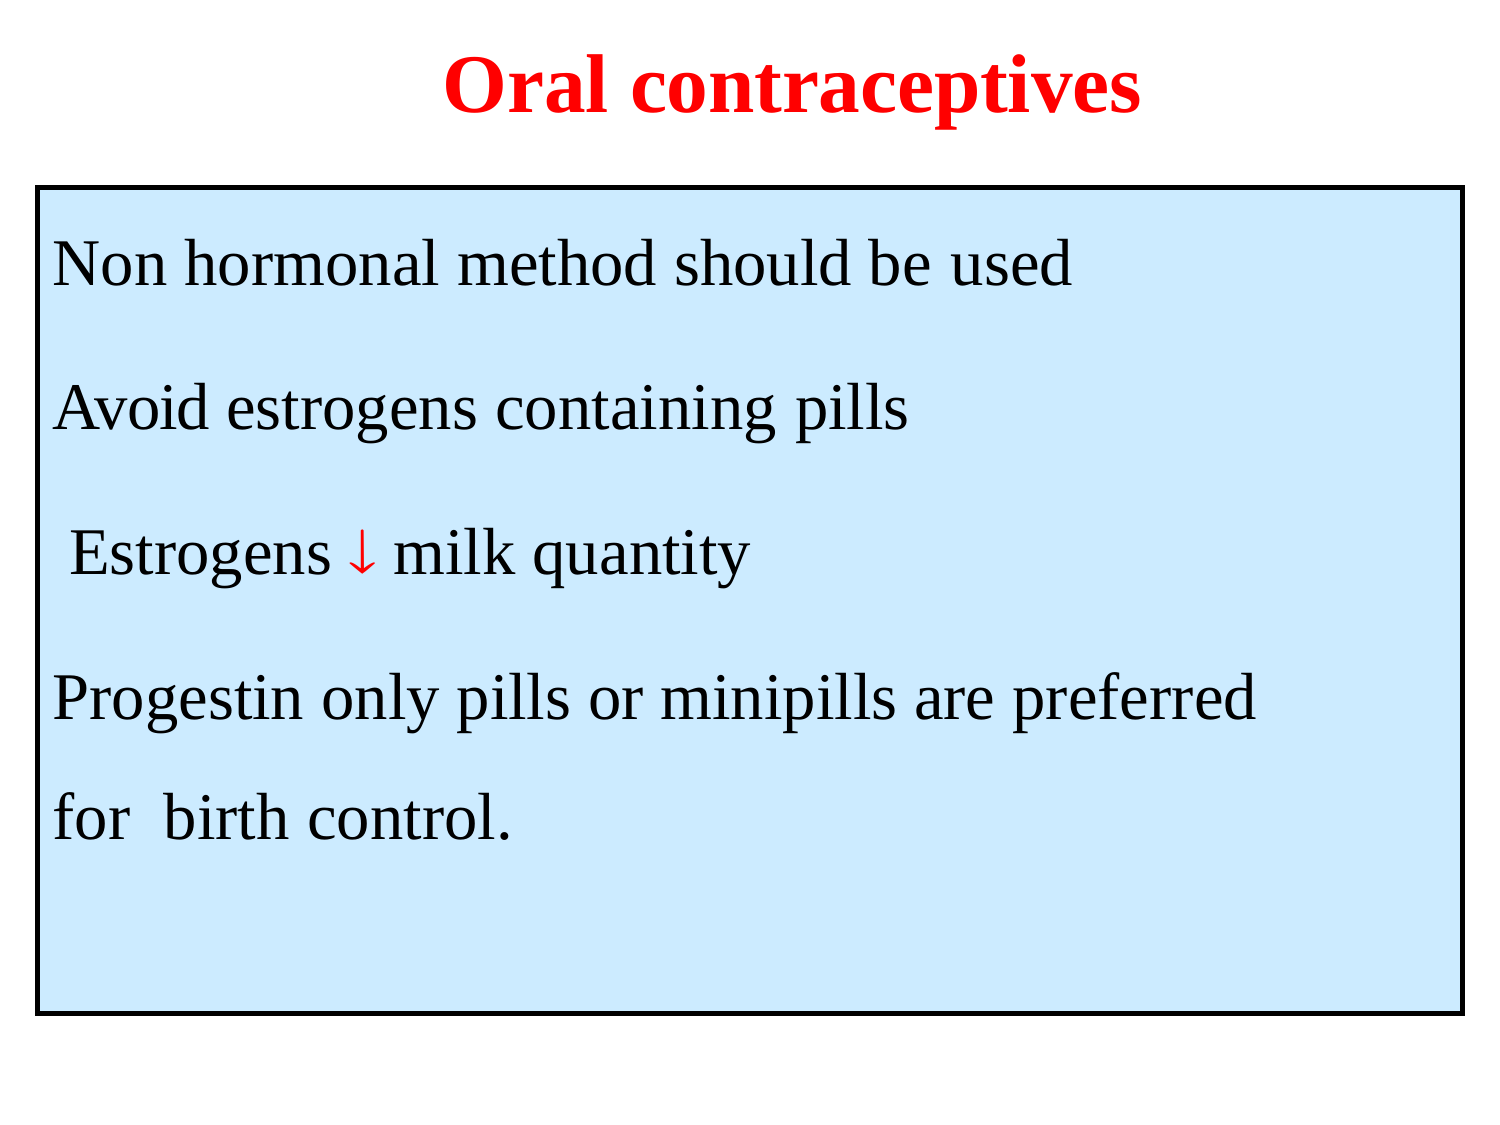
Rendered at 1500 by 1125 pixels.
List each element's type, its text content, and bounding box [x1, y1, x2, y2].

text_box Non hormonal method should be used Avoid estrogens containing pills Estrogens  milk quantity Progestin only pills or minipills are preferred for birth control. [50, 216, 1353, 853]
title Oral contraceptives [440, 27, 1147, 218]
text_box [38, 188, 1462, 1013]
